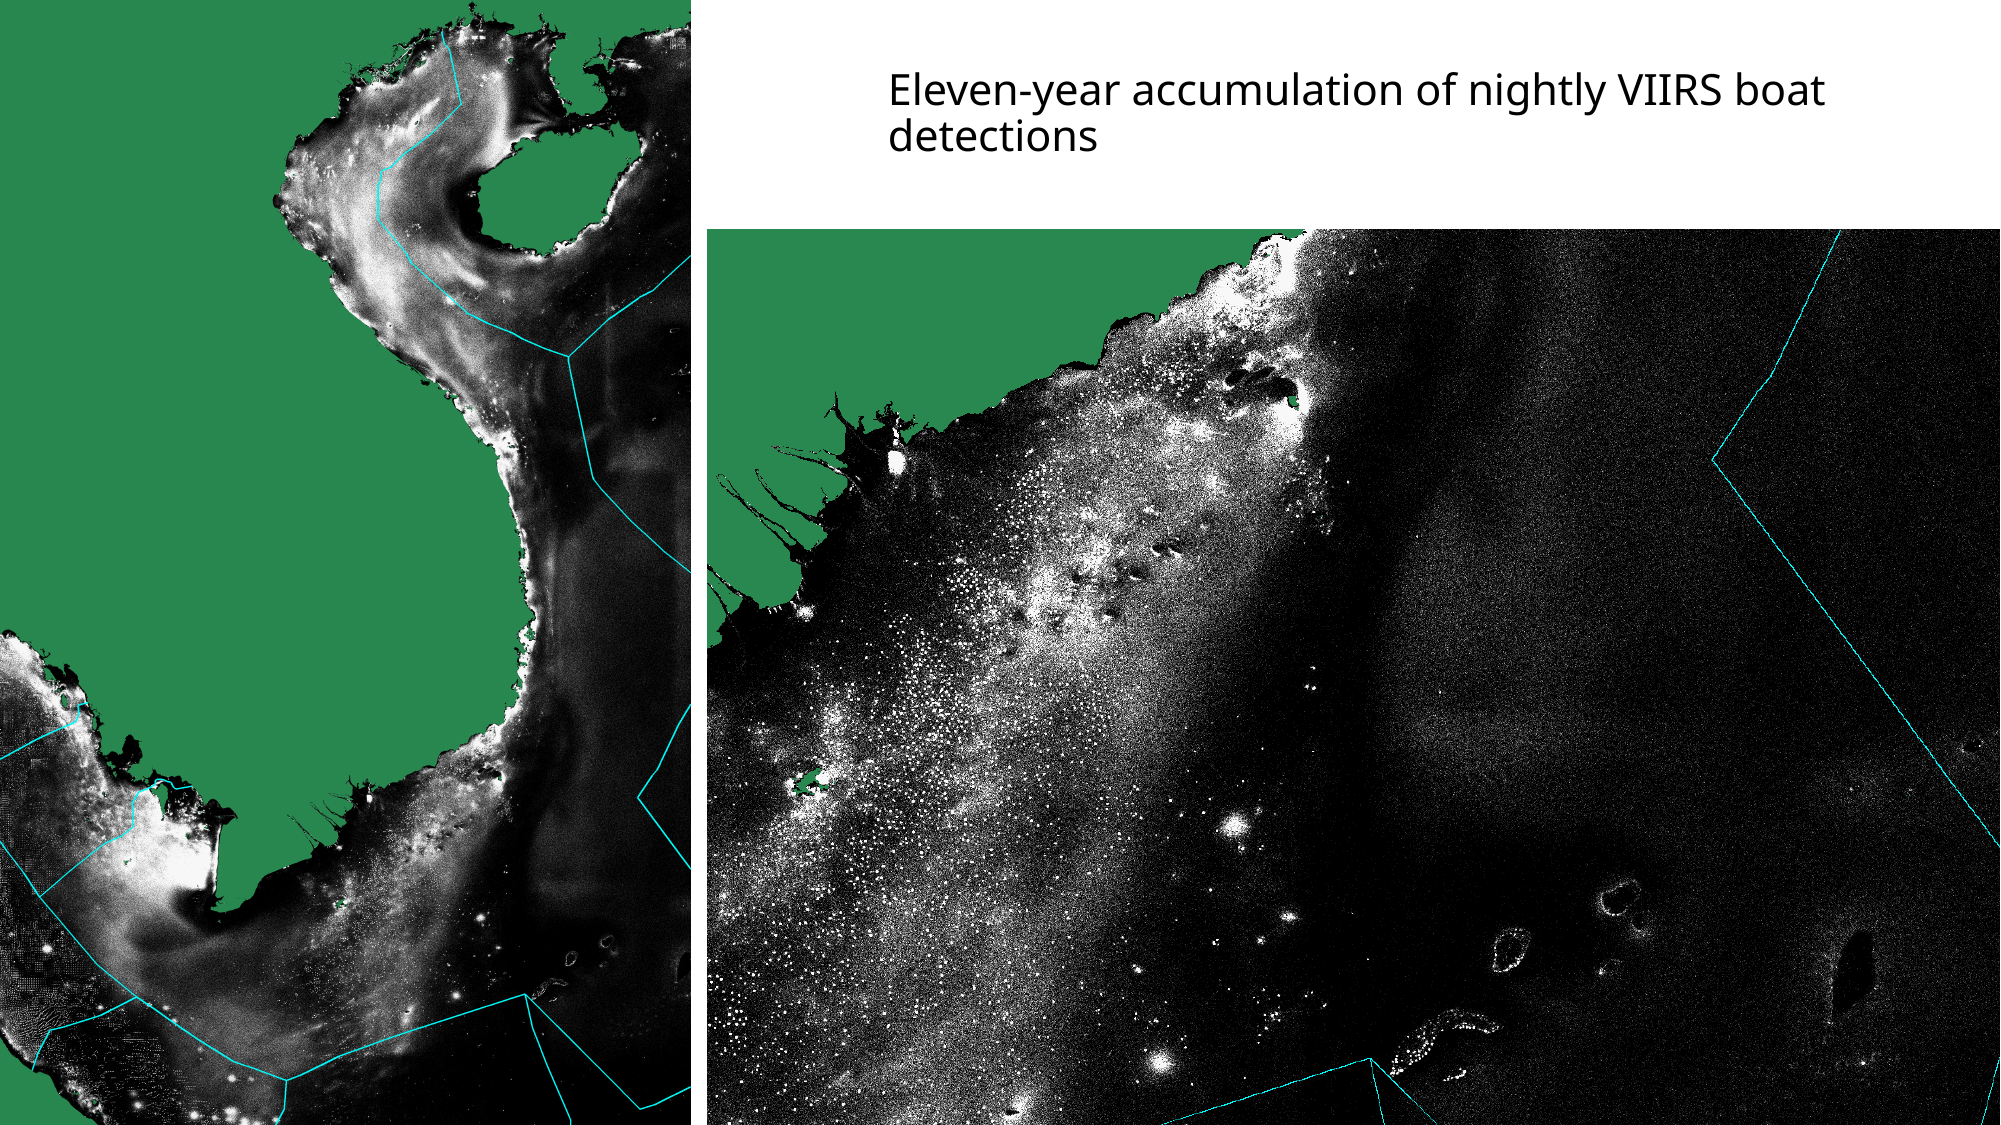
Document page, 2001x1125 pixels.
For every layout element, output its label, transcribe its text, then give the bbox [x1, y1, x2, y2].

title Eleven-year accumulation of nightly VIIRS boat detections [873, 59, 1863, 170]
picture [0, 0, 691, 1125]
picture [706, 229, 2000, 1125]
